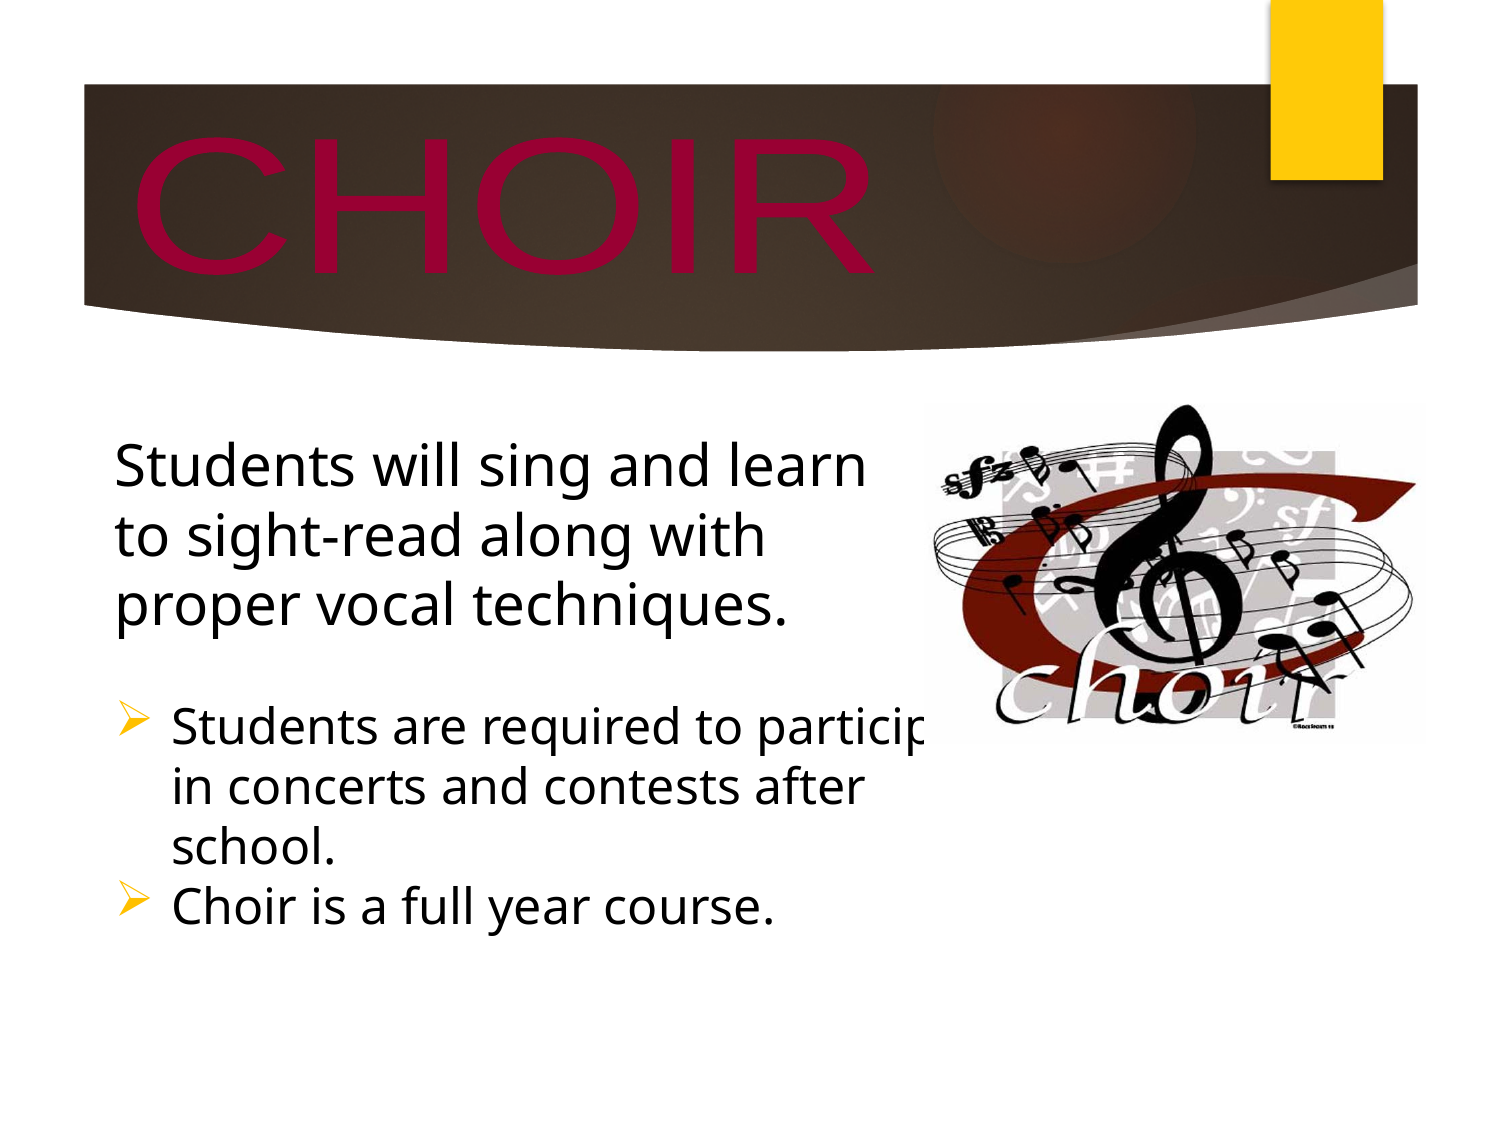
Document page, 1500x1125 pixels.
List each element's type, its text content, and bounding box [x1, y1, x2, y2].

text_box Students will sing and learn to sight-read along with proper vocal techniques. [99, 420, 918, 645]
picture [924, 387, 1430, 758]
text_box Students are required to participate in concerts and contests after school. Choir is a full year course. [24, 687, 1038, 1063]
